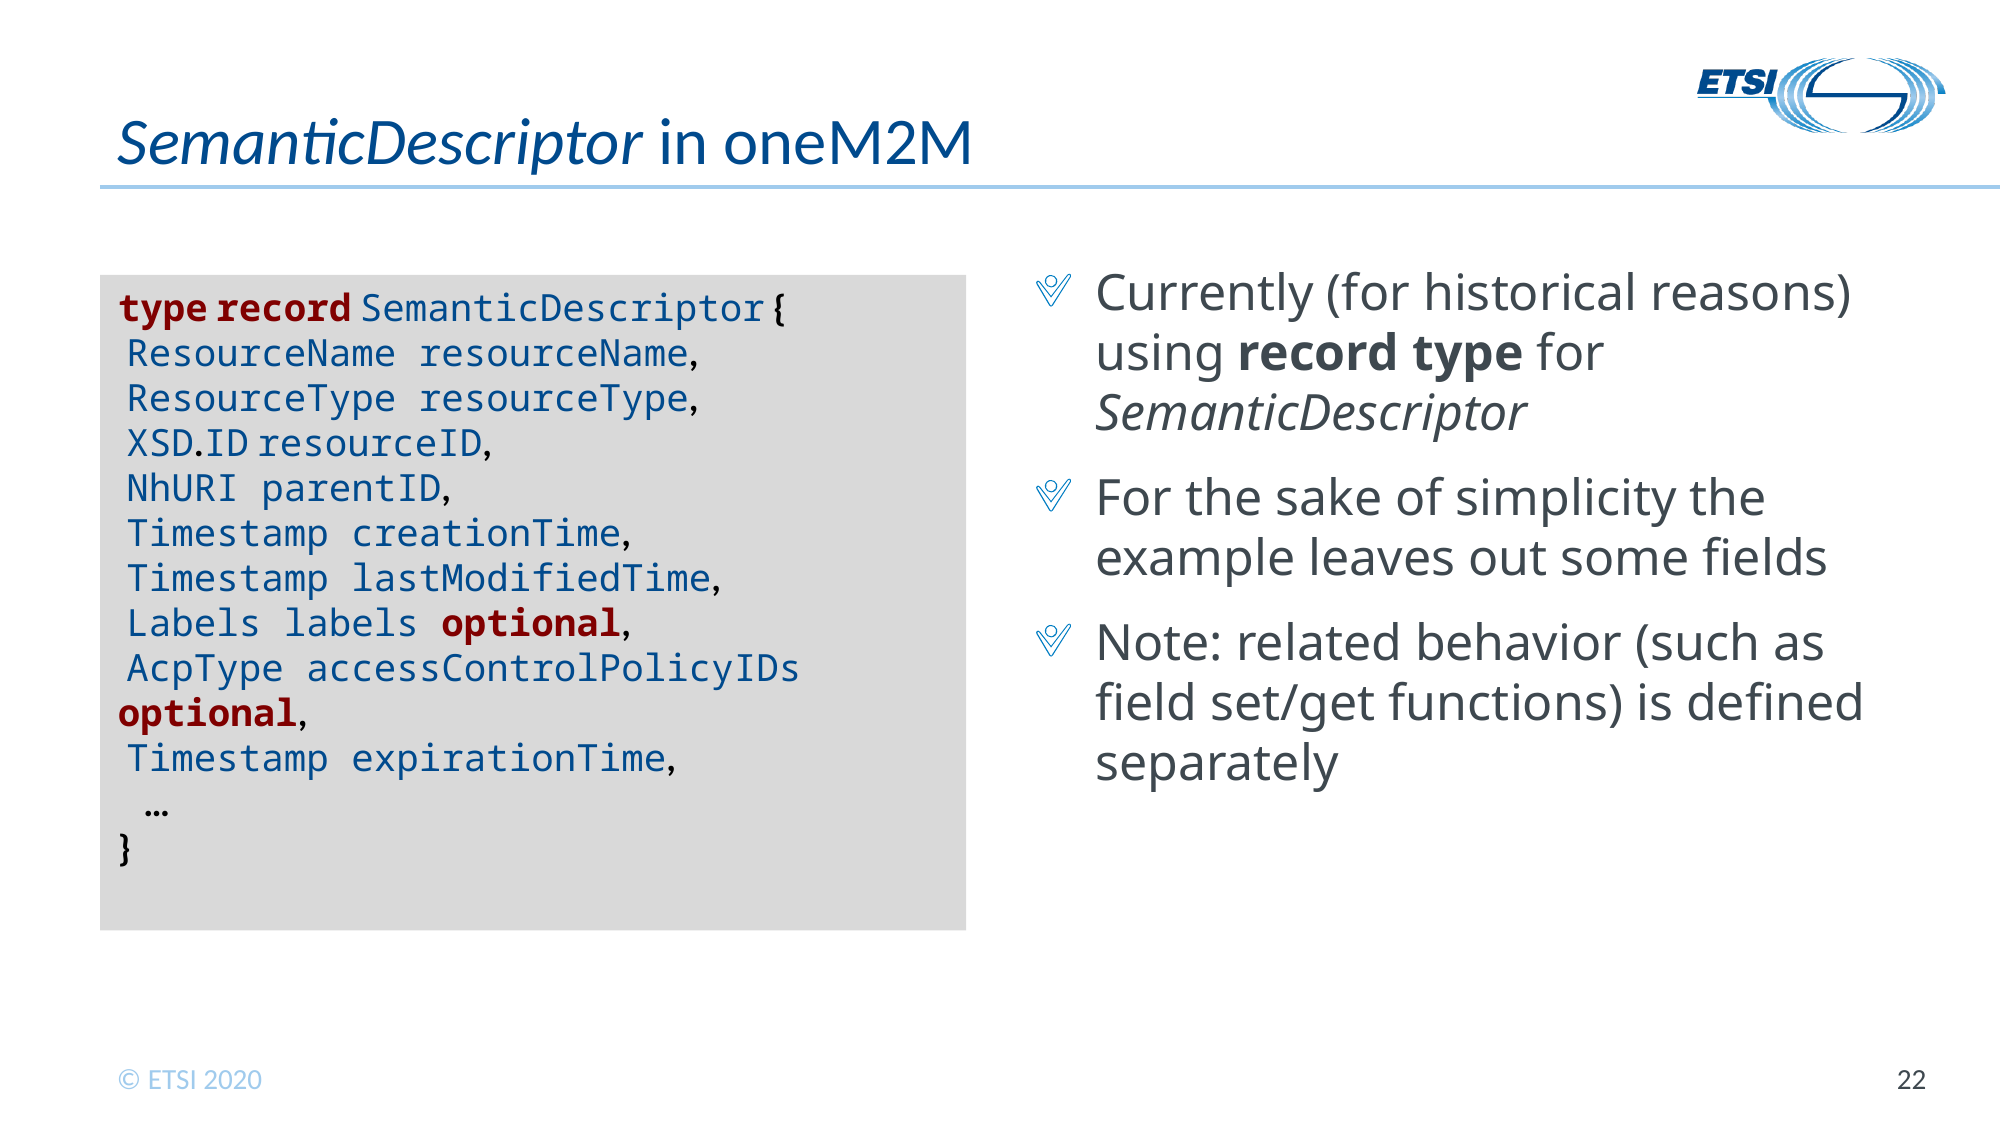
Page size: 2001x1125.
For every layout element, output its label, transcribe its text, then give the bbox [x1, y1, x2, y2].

picture [1697, 58, 1946, 138]
title SemanticDescriptor in oneM2M [100, 45, 1663, 188]
list type record SemanticDescriptor { ResourceName resourceName, ResourceType resourceType, XSD.ID resourceID, NhURI parentID, Timestamp creationTime, Timestamp lastModifiedTime, Labels labels optional, AcpType accessControlPolicyIDs optional, Timestamp expirationTime, … } [100, 274, 967, 931]
text_box Currently (for historical reasons) using record type for SemanticDescriptor For the sake of simplicity the example leaves out some fields Note: related behavior (such as field set/get functions) is defined separately [1021, 252, 1906, 798]
